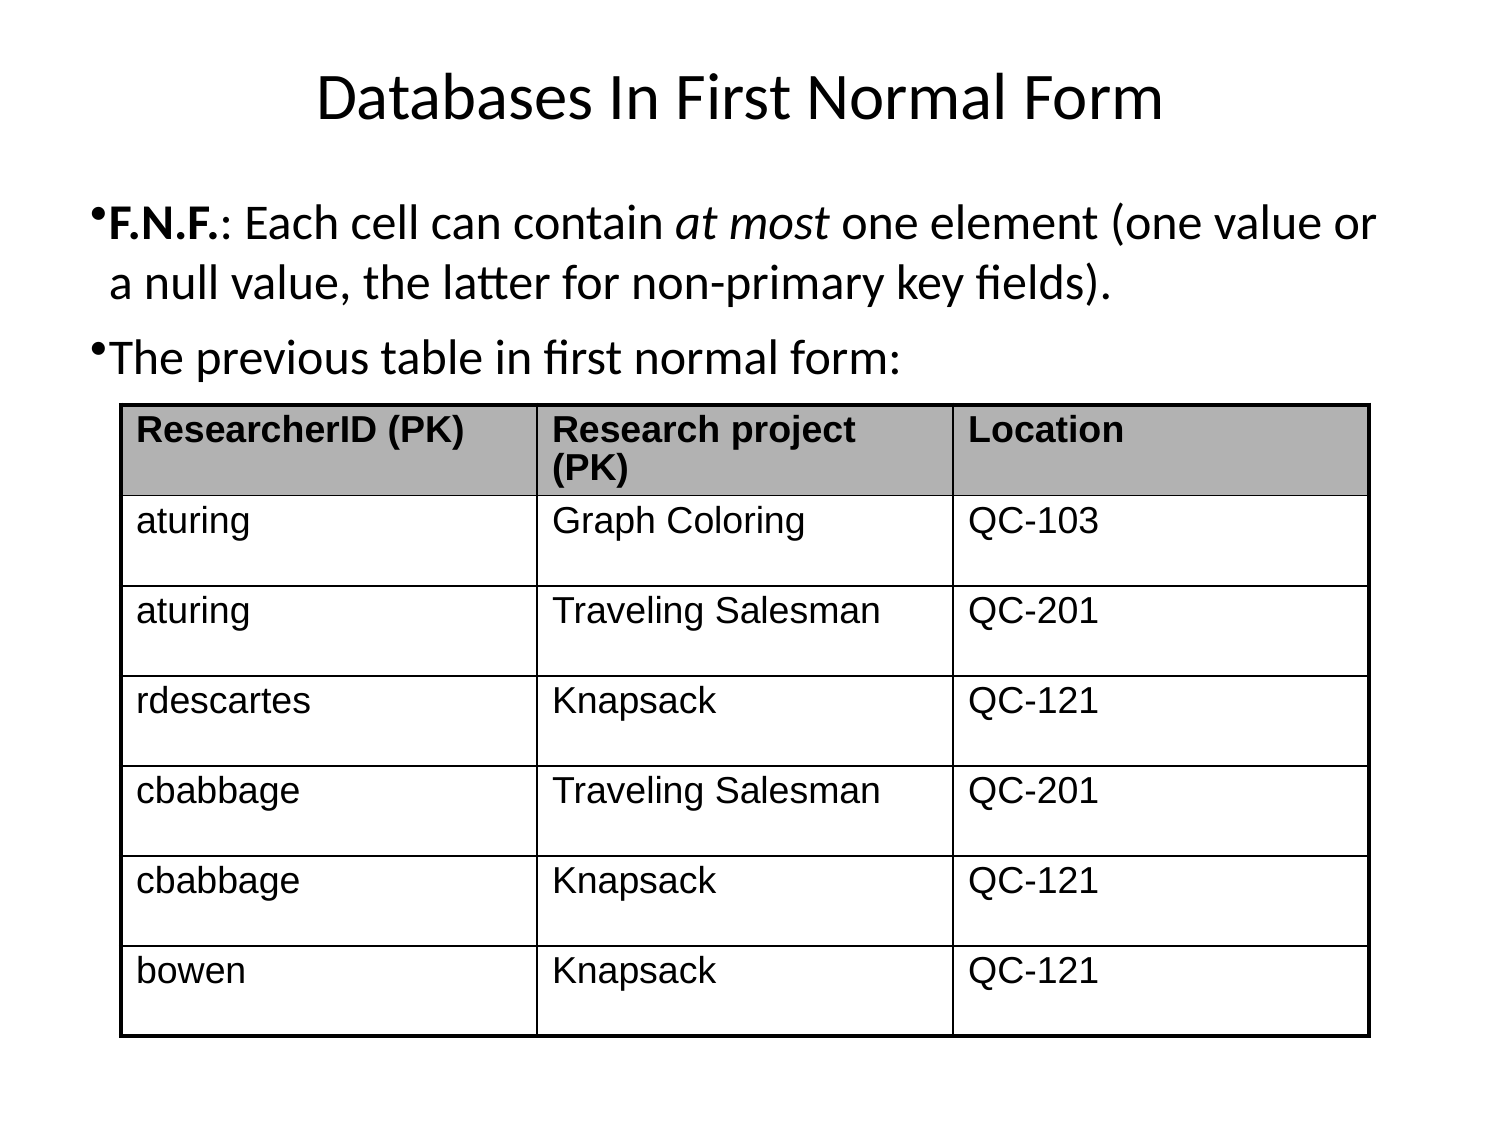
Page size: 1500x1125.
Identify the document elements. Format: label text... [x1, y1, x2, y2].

table_header Location [954, 407, 1367, 495]
table_cell QC-121 [954, 947, 1367, 1034]
table_header ResearcherID (PK) [123, 407, 536, 495]
table_cell aturing [123, 587, 536, 675]
table_cell rdescartes [123, 677, 536, 765]
title Databases In First Normal Form [70, 50, 1411, 136]
table_cell QC-201 [954, 767, 1367, 855]
table_cell Graph Coloring [538, 496, 952, 585]
table_cell Traveling Salesman [538, 587, 952, 675]
table_cell QC-121 [954, 857, 1367, 945]
table_cell Knapsack [538, 677, 952, 765]
table_cell aturing [123, 496, 536, 585]
table_cell bowen [123, 947, 536, 1034]
table_cell cbabbage [123, 857, 536, 945]
table_cell Knapsack [538, 947, 952, 1034]
table_cell QC-103 [954, 496, 1367, 585]
list F.N.F.: Each cell can contain at most one element (one value or a null value, the latter for non-primary key fields). The previous table in first normal form: [75, 181, 1405, 1063]
table_cell QC-121 [954, 677, 1367, 765]
table_cell cbabbage [123, 767, 536, 855]
table_cell Traveling Salesman [538, 767, 952, 855]
table_cell QC-201 [954, 587, 1367, 675]
table_header Research project (PK) [538, 407, 952, 495]
table_cell Knapsack [538, 857, 952, 945]
